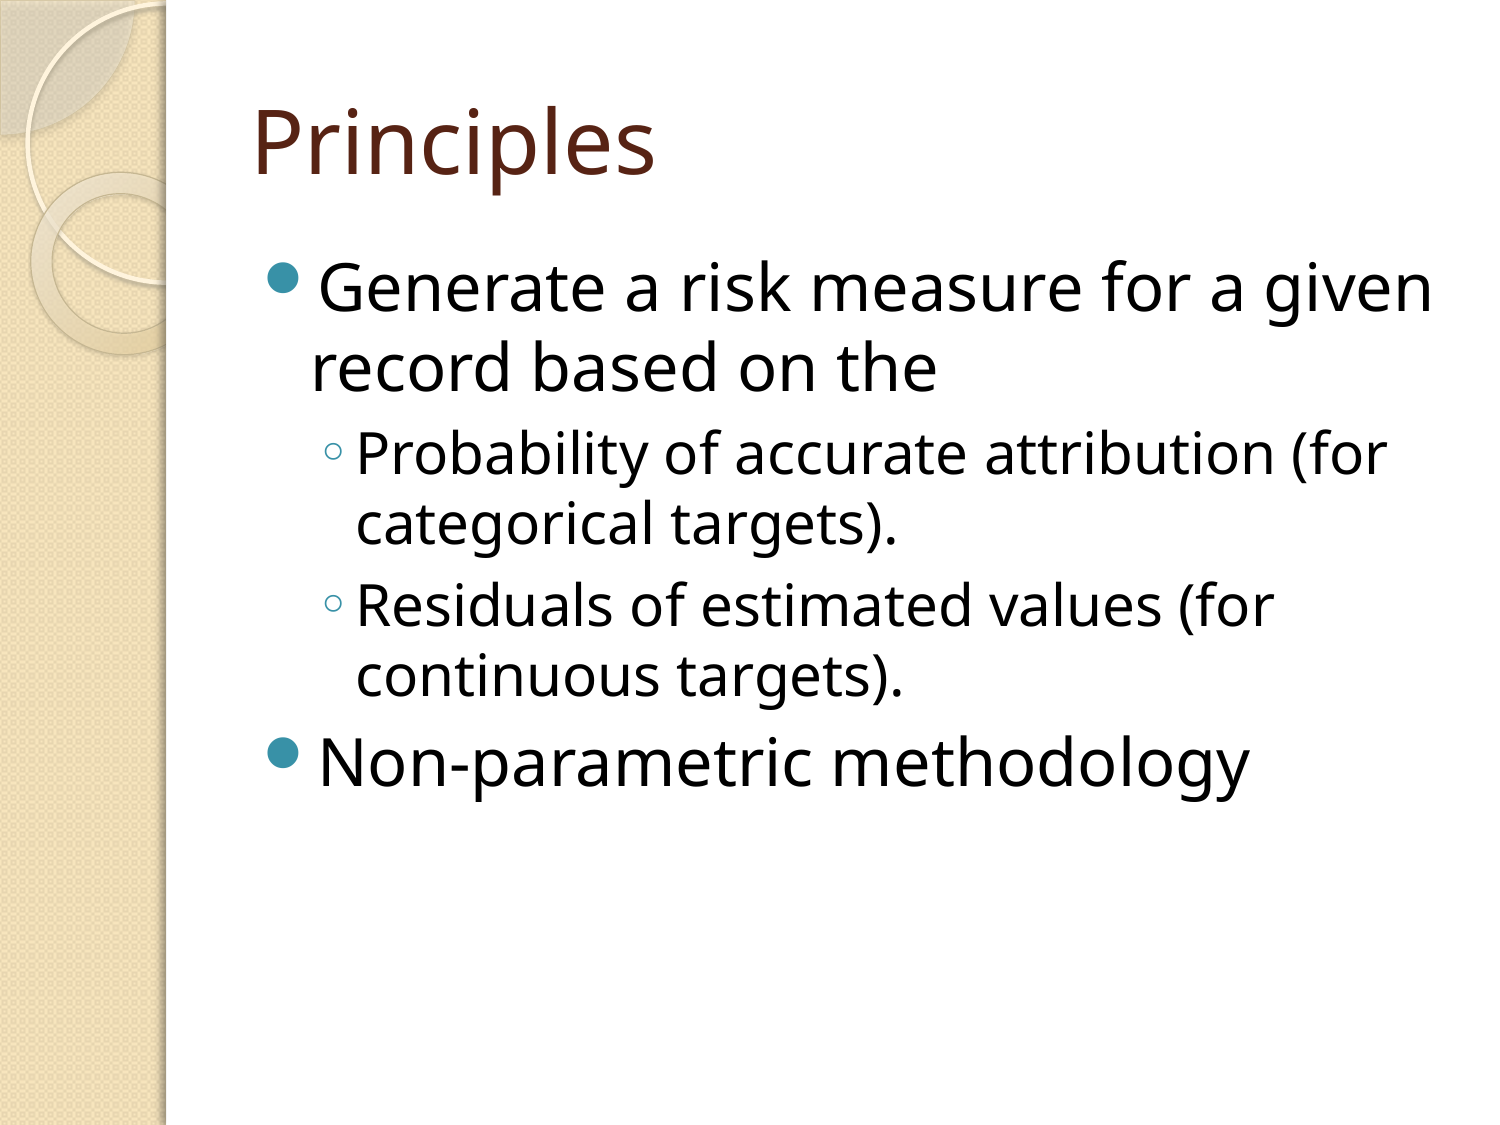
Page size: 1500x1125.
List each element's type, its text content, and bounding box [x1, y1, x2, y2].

title Principles [235, 45, 1466, 233]
list Generate a risk measure for a given record based on the Probability of accurate attribution (for categorical targets). Residuals of estimated values (for continuous targets). Non-parametric methodology [235, 237, 1466, 1025]
